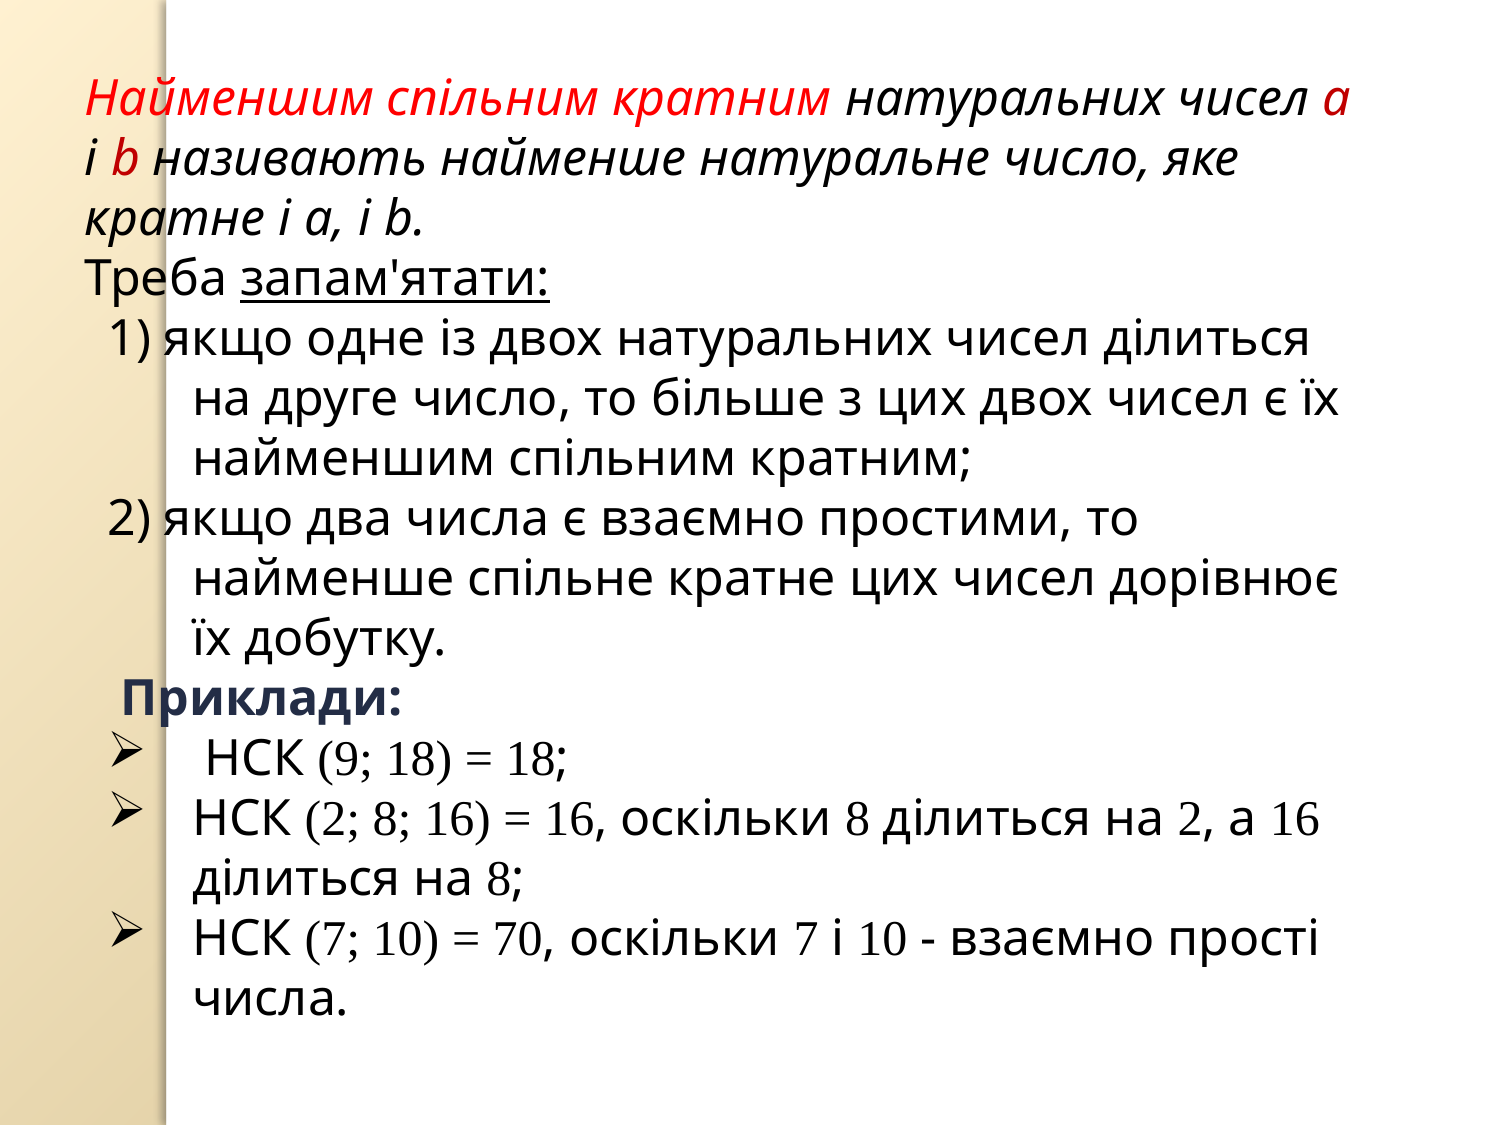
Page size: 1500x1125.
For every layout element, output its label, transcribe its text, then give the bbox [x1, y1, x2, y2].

text_box Найменшим спільним кратним натуральних чисел а і b називають найменше натуральне число, яке кратне і а, і b. Треба запам'ятати: 1) якщо одне із двох натуральних чисел ділиться на друге число, то більше з цих двох чисел є їх найменшим спільним кратним; 2) якщо два числа є взаємно простими, то найменше спільне кратне цих чисел дорівнює їх добутку. Приклади: НСК (9; 18) = 18; НСК (2; 8; 16) = 16, оскільки 8 ділиться на 2, а 16 ділиться на 8; НСК (7; 10) = 70, оскільки 7 і 10 - взаємно прості числа. [70, 58, 1372, 1034]
